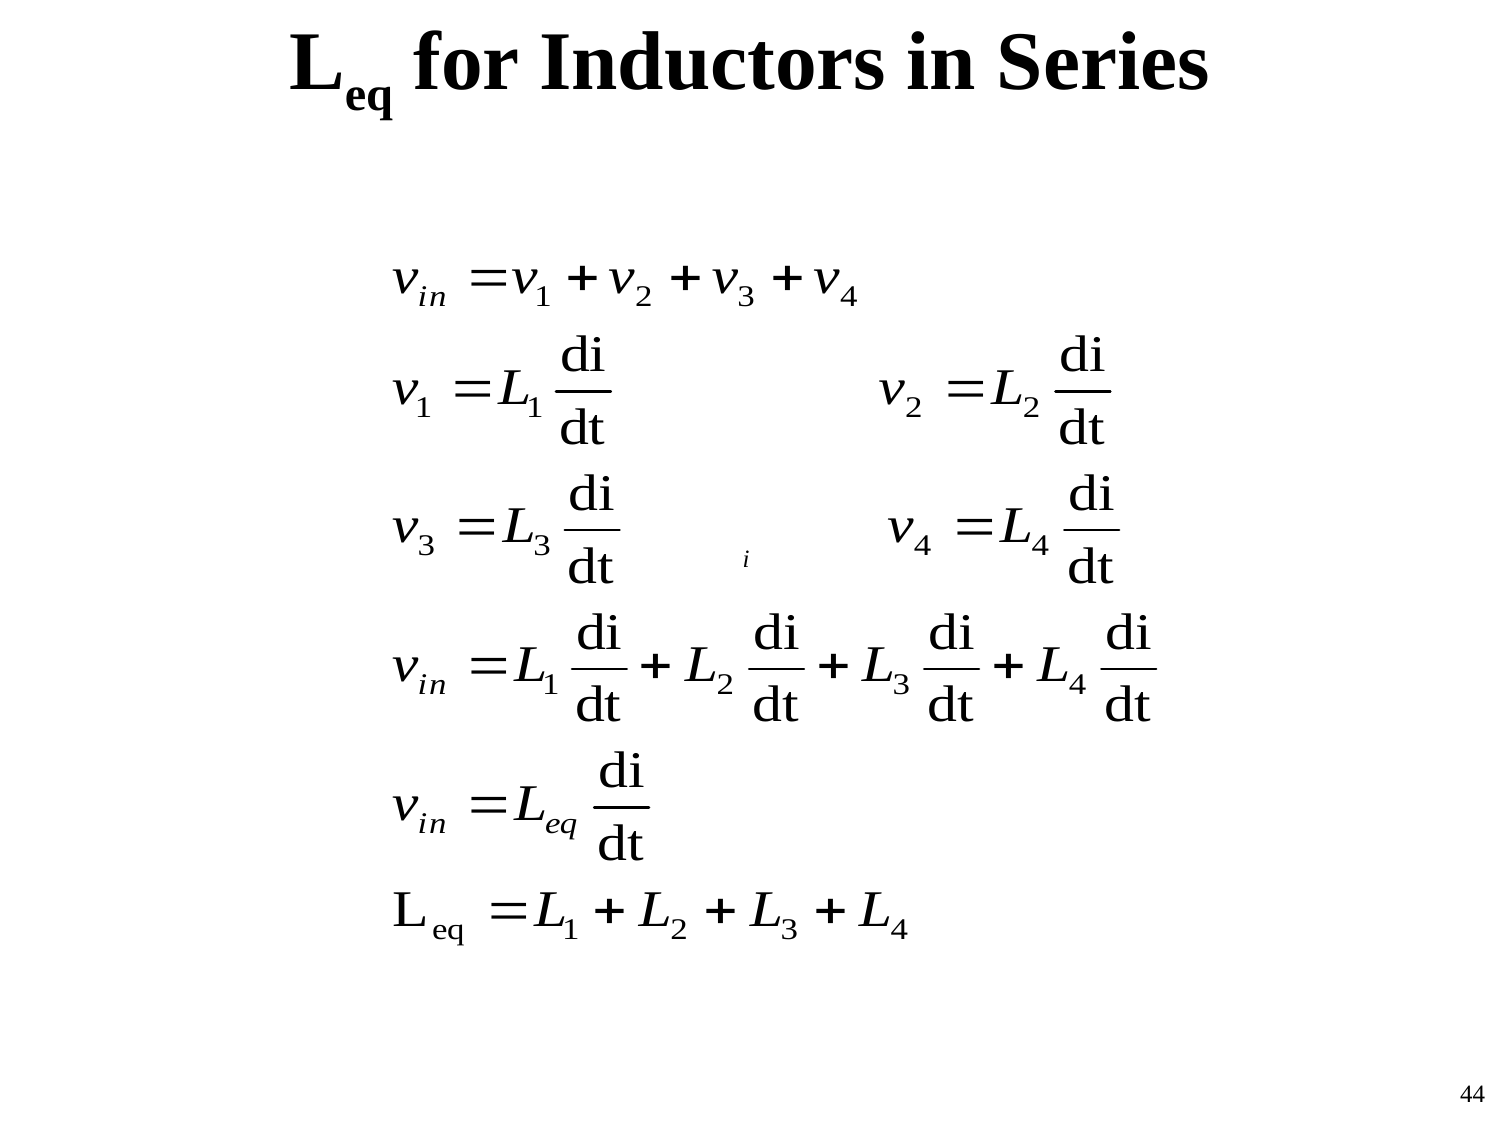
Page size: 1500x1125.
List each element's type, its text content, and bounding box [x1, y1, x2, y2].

title Leq for Inductors in Series [0, 0, 1500, 126]
slide_number 44 [1186, 1069, 1500, 1125]
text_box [383, 243, 1182, 957]
